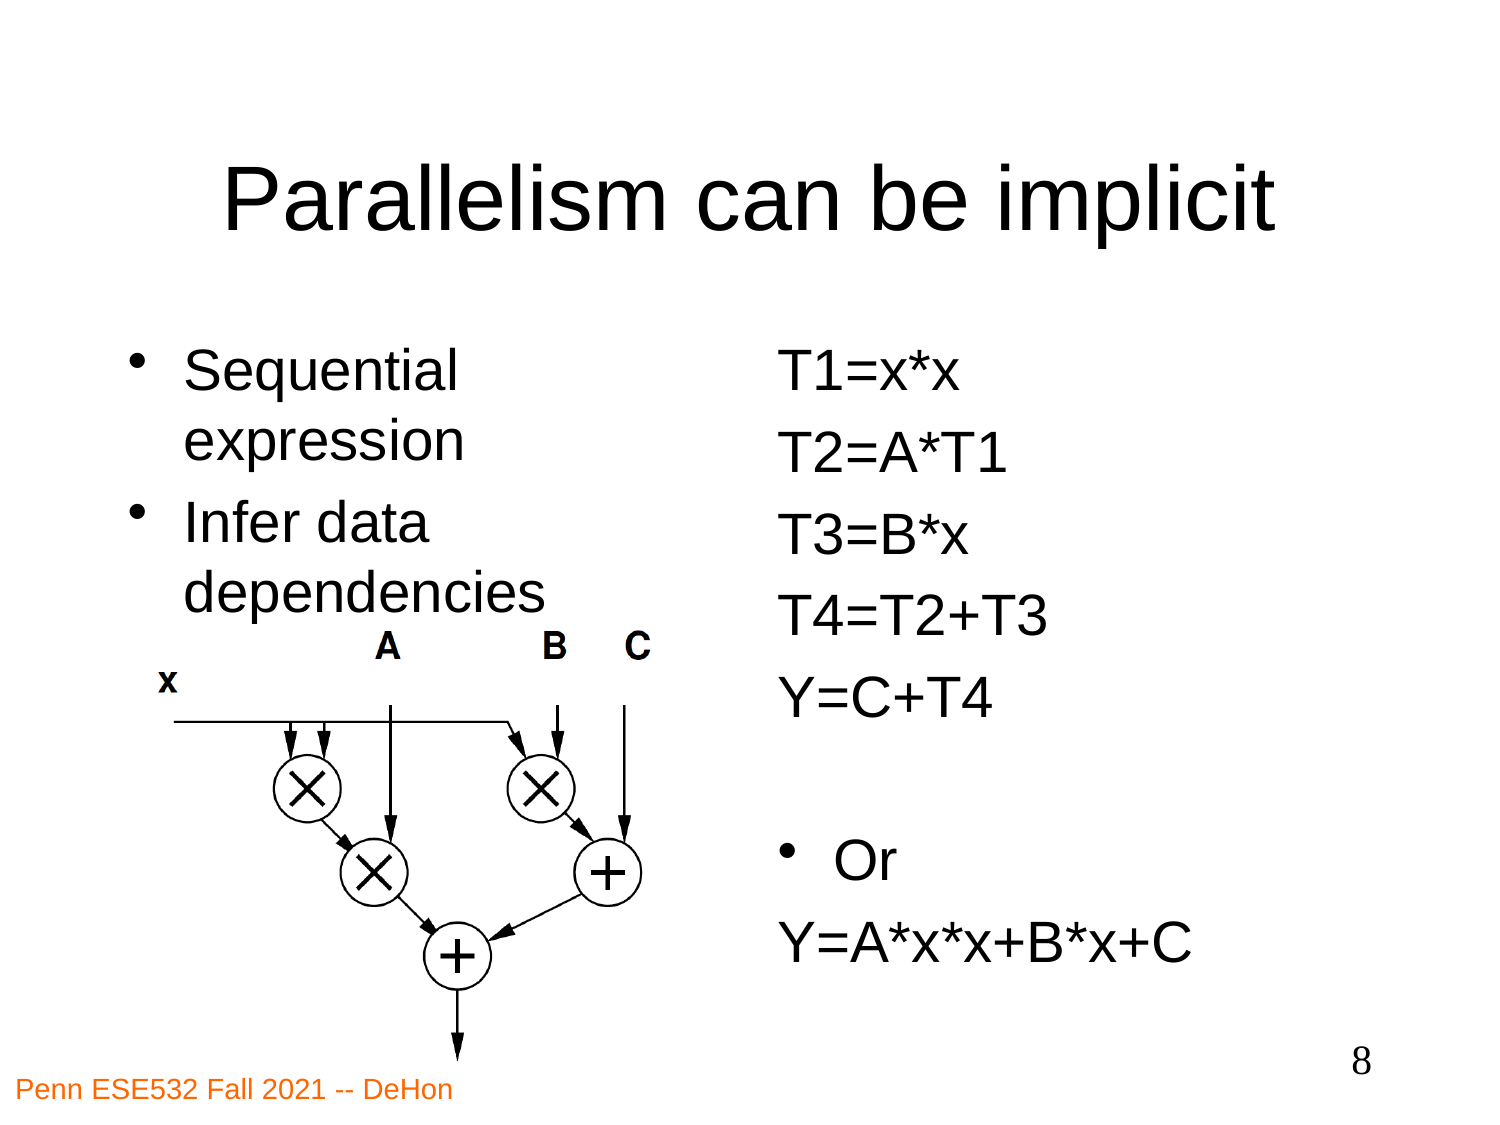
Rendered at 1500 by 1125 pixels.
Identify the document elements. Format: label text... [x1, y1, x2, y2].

slide_number Penn ESE532 Fall 2021 -- DeHon [0, 1062, 688, 1125]
list T1=x*x T2=A*T1 T3=B*x T4=T2+T3 Y=C+T4 Or Y=A*x*x+B*x+C [762, 324, 1388, 1001]
slide_number 8 [1074, 1024, 1388, 1101]
title Parallelism can be implicit [112, 99, 1388, 288]
picture [149, 624, 655, 1063]
list Sequential expression Infer data dependencies [112, 324, 738, 1001]
